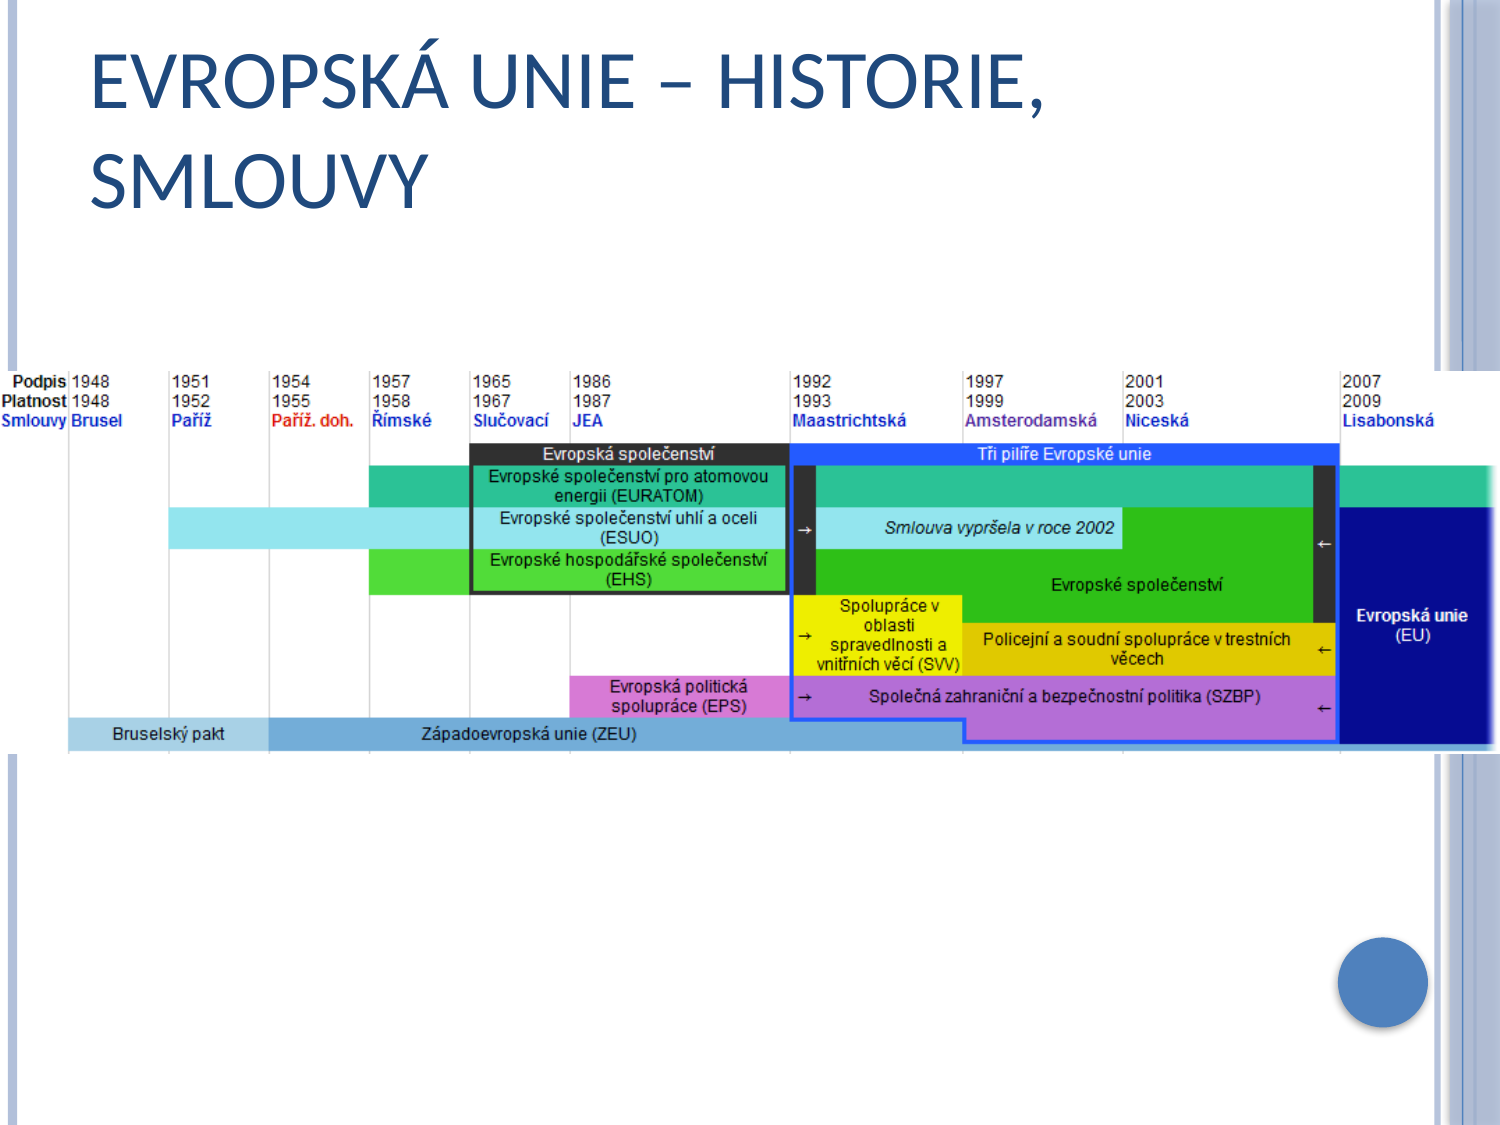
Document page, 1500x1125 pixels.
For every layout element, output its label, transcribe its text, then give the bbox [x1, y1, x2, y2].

picture [0, 370, 1500, 755]
title Evropská unie – historie, smlouvy [75, 45, 1300, 233]
